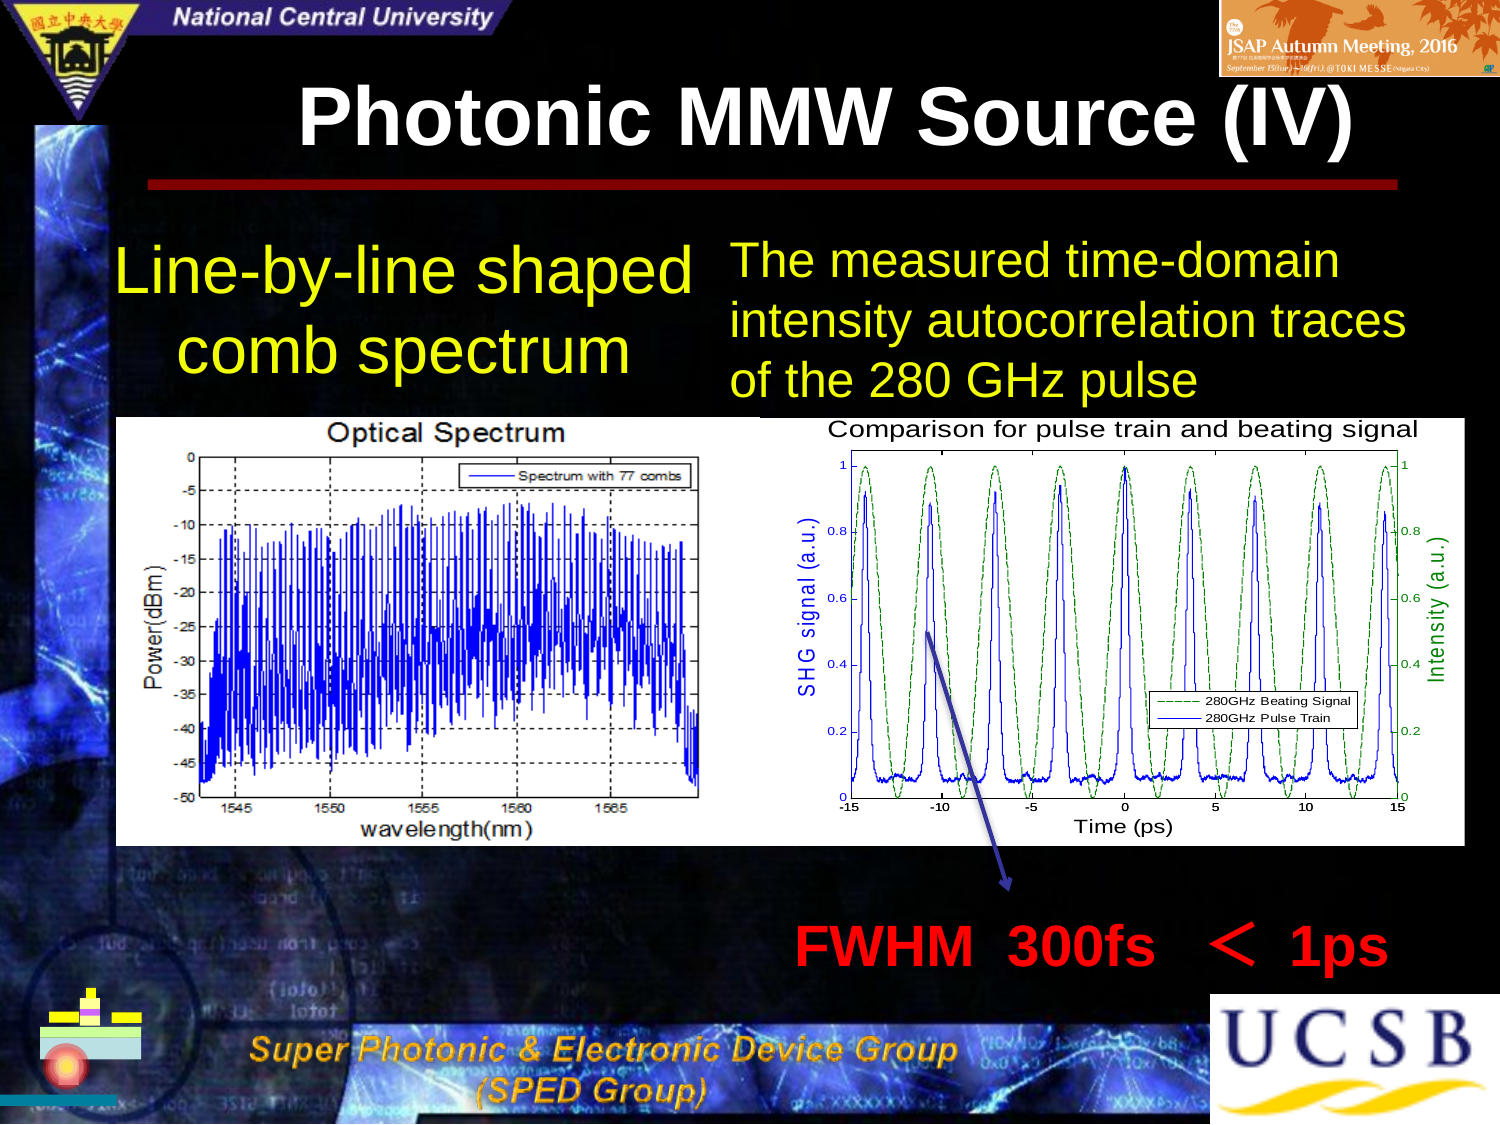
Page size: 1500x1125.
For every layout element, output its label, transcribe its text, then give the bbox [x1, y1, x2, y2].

text_box Photonic MMW Source (IV) [253, 54, 1400, 170]
text_box The measured time-domain intensity autocorrelation traces of the 280 GHz pulse [714, 219, 1465, 415]
text_box Line-by-line shaped comb spectrum [29, 219, 714, 395]
picture [0, 0, 1500, 1125]
text_box FWHM 300fs ＜ 1ps [779, 900, 1471, 986]
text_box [926, 631, 1010, 892]
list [115, 417, 760, 847]
